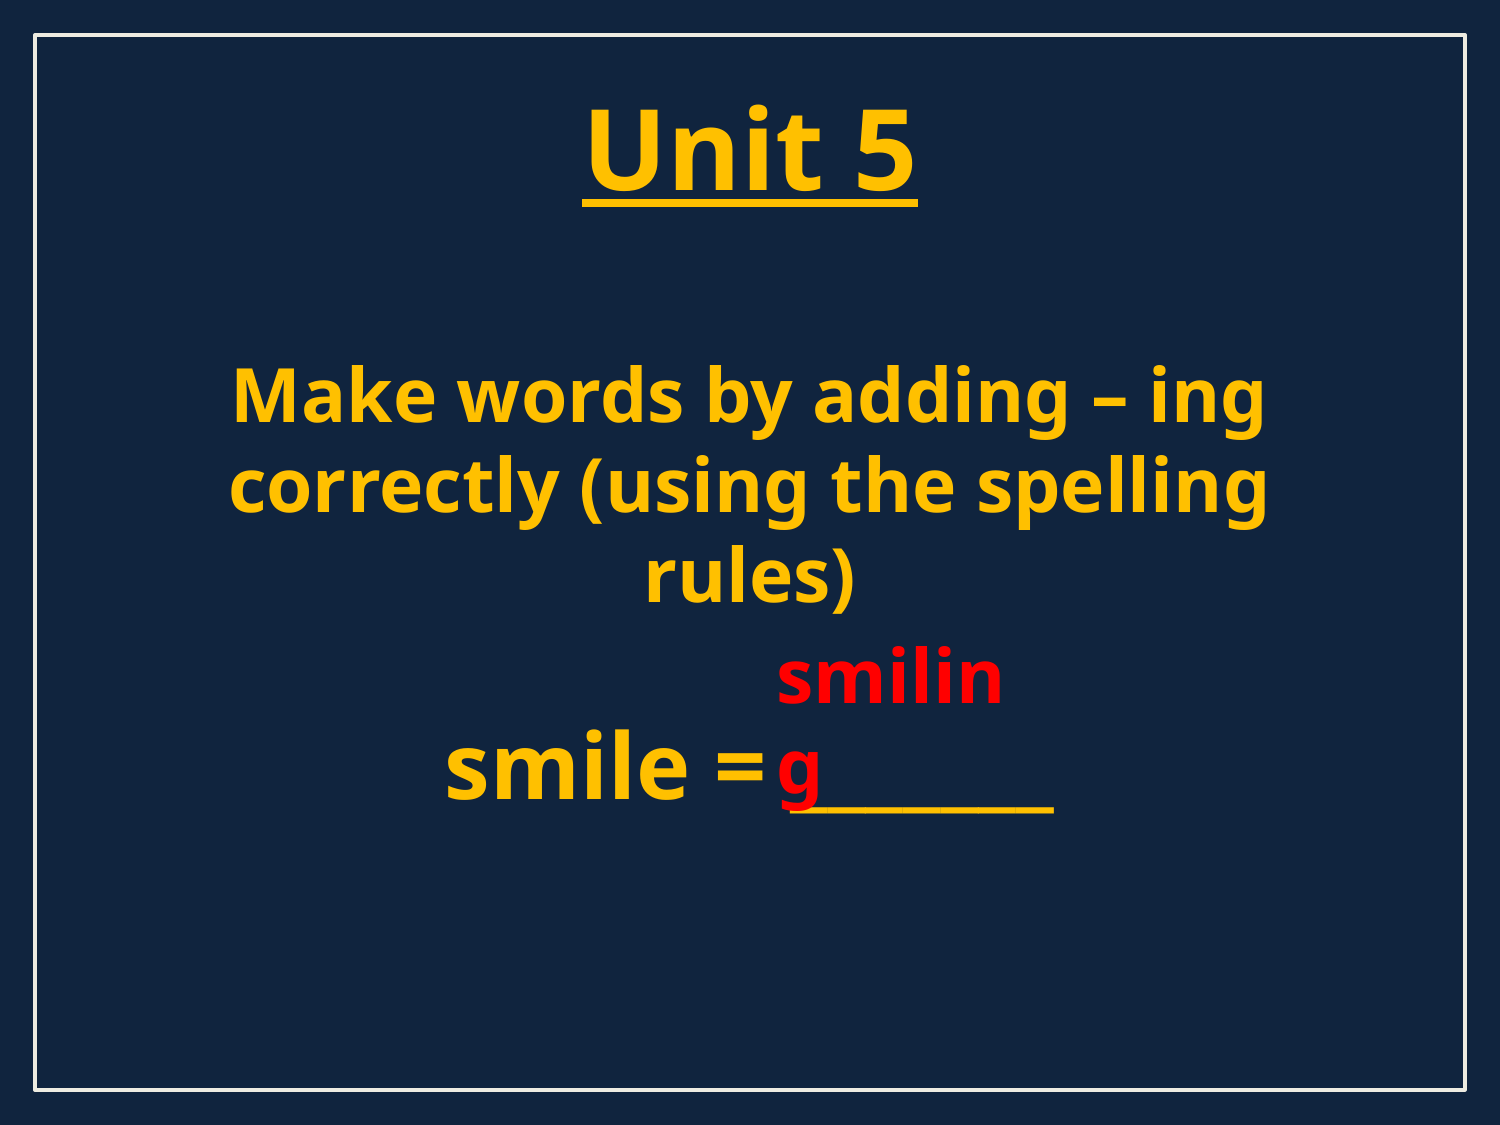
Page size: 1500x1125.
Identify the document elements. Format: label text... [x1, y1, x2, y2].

text_box [33, 33, 1467, 1092]
text_box Unit 5 Make words by adding – ing correctly (using the spelling rules) smile = _______ [100, 70, 1400, 825]
text_box smiling [761, 621, 1034, 817]
